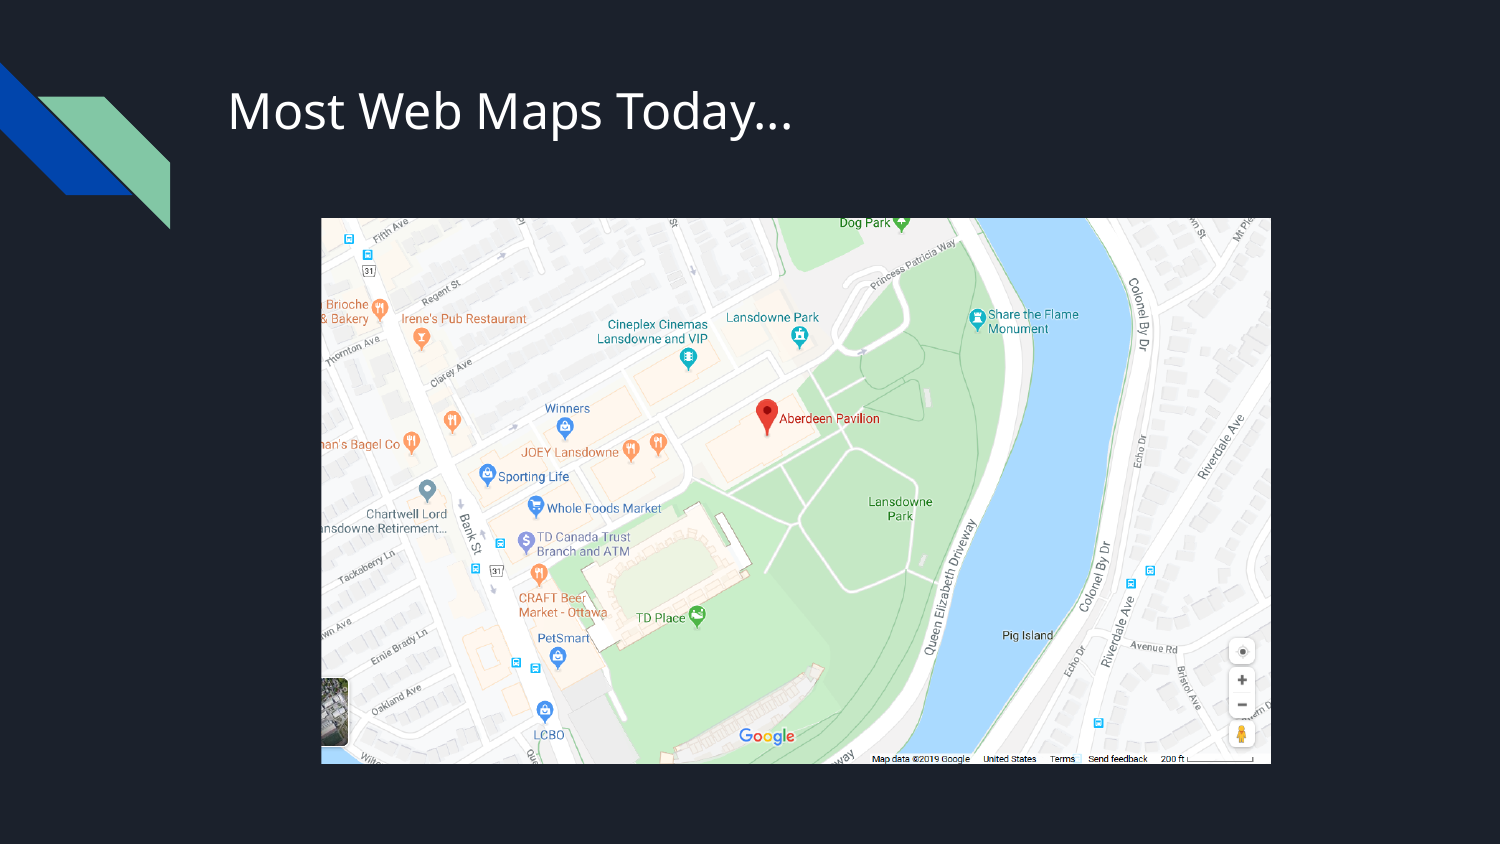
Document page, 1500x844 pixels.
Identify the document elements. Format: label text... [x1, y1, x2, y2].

picture [321, 218, 1331, 844]
title Most Web Maps Today... [212, 64, 1368, 215]
